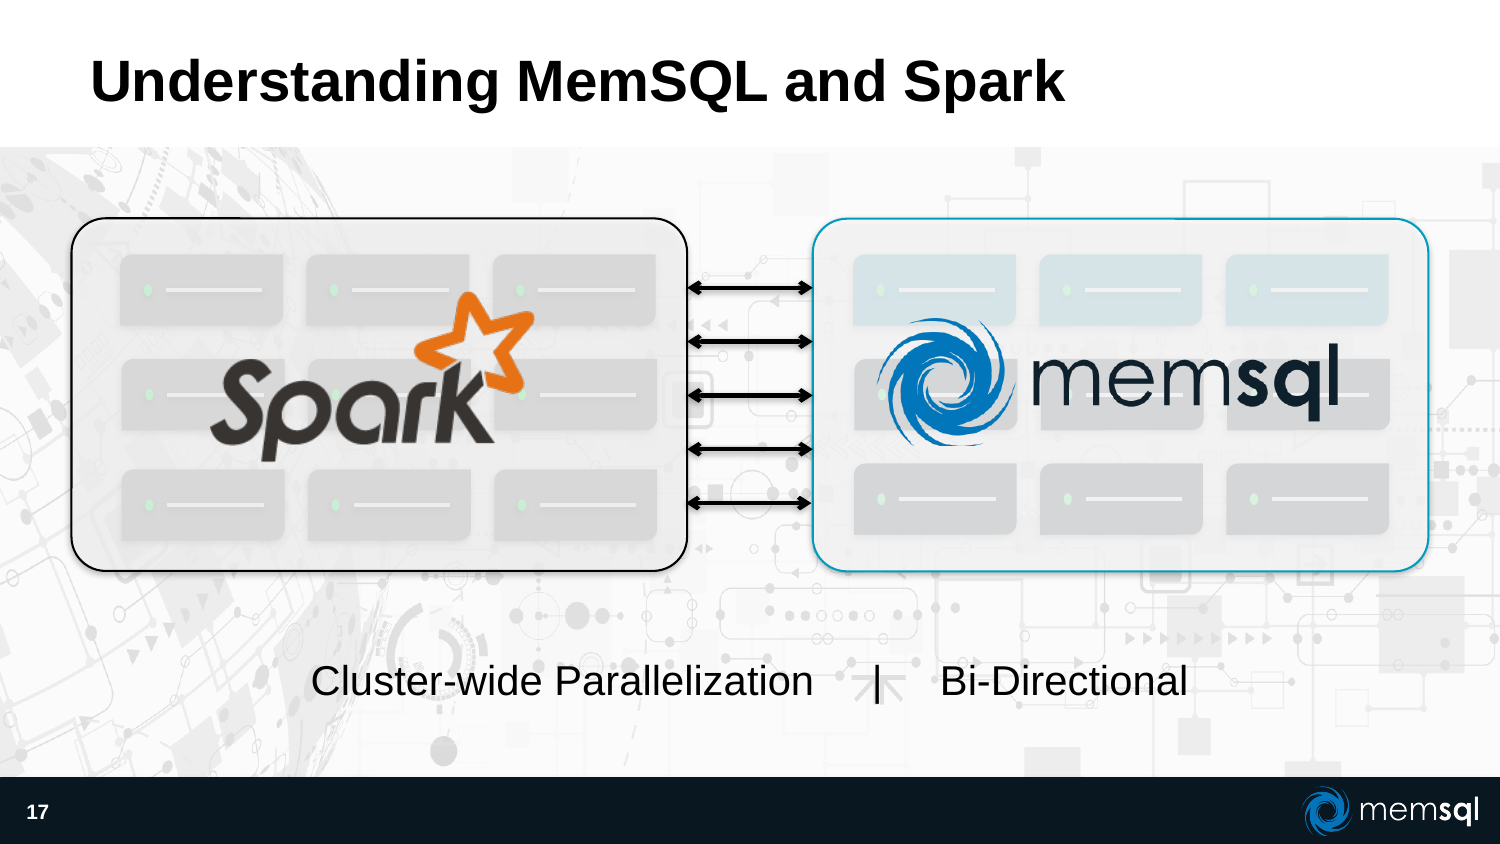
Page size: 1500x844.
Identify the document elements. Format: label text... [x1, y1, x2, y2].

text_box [71, 218, 1429, 572]
title Understanding MemSQL and Spark [75, 20, 1425, 135]
slide_number 17 [0, 784, 75, 844]
picture [0, 147, 1500, 777]
